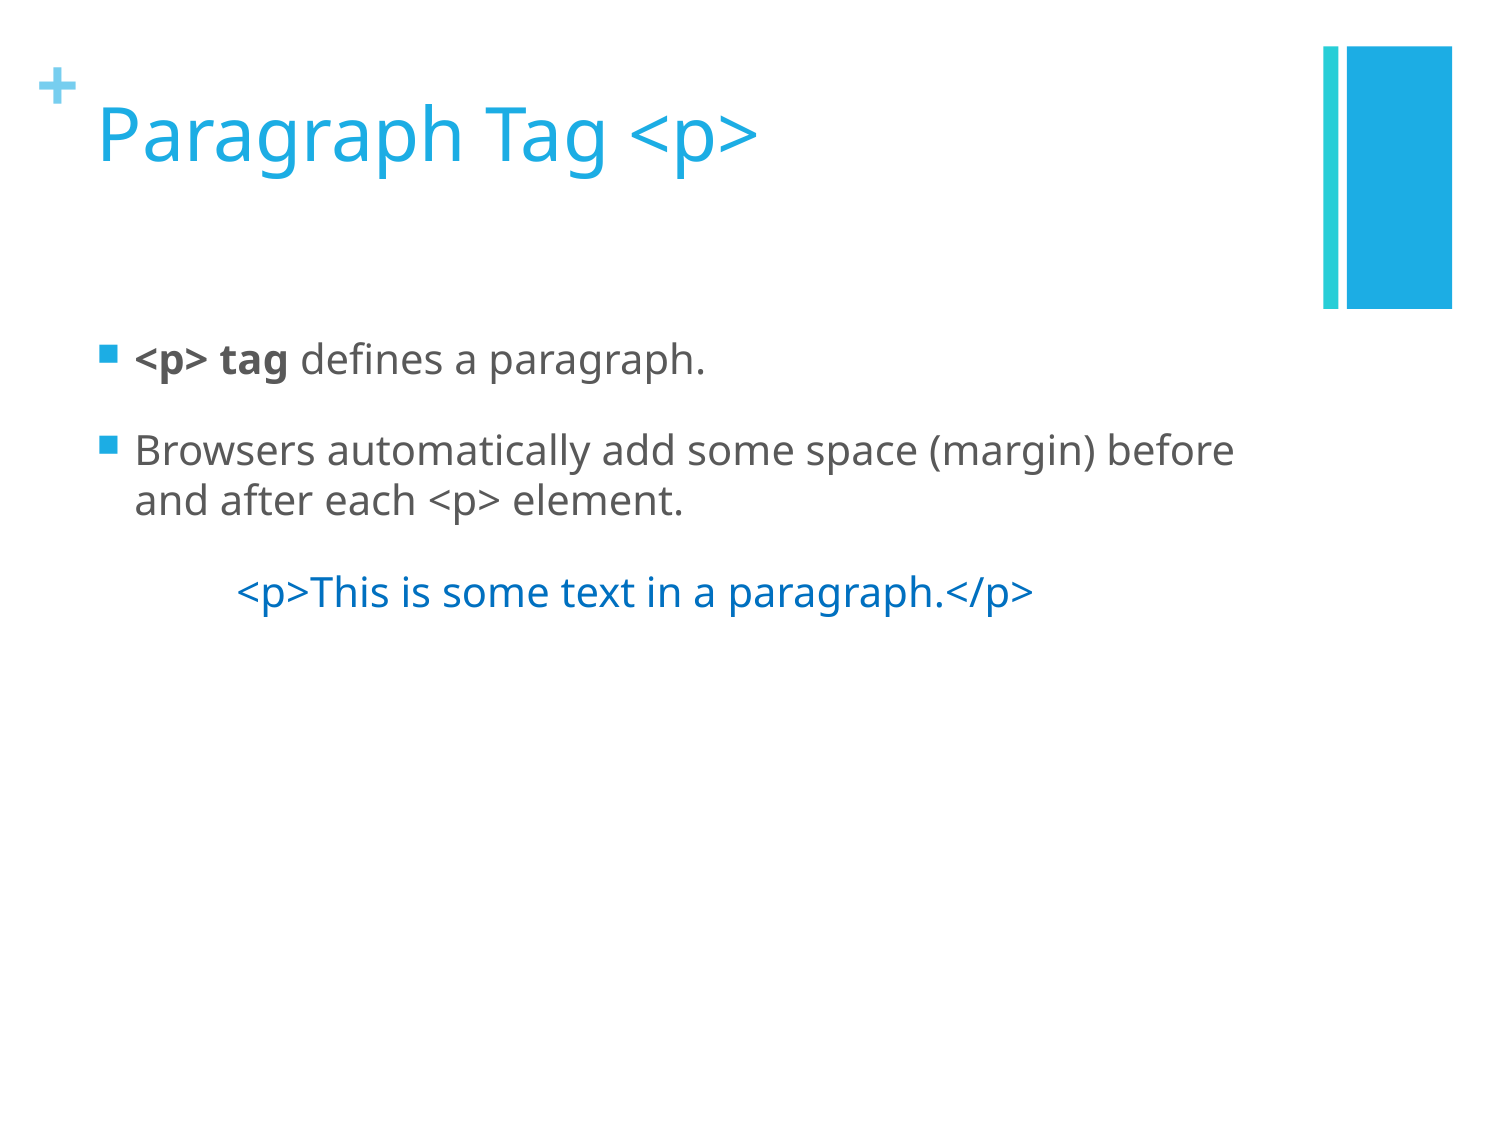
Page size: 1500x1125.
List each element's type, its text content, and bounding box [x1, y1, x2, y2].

title Paragraph Tag <p> [81, 79, 1322, 263]
list <p> tag defines a paragraph. Browsers automatically add some space (margin) before and after each <p> element. <p>This is some text in a paragraph.</p> [81, 324, 1322, 1005]
